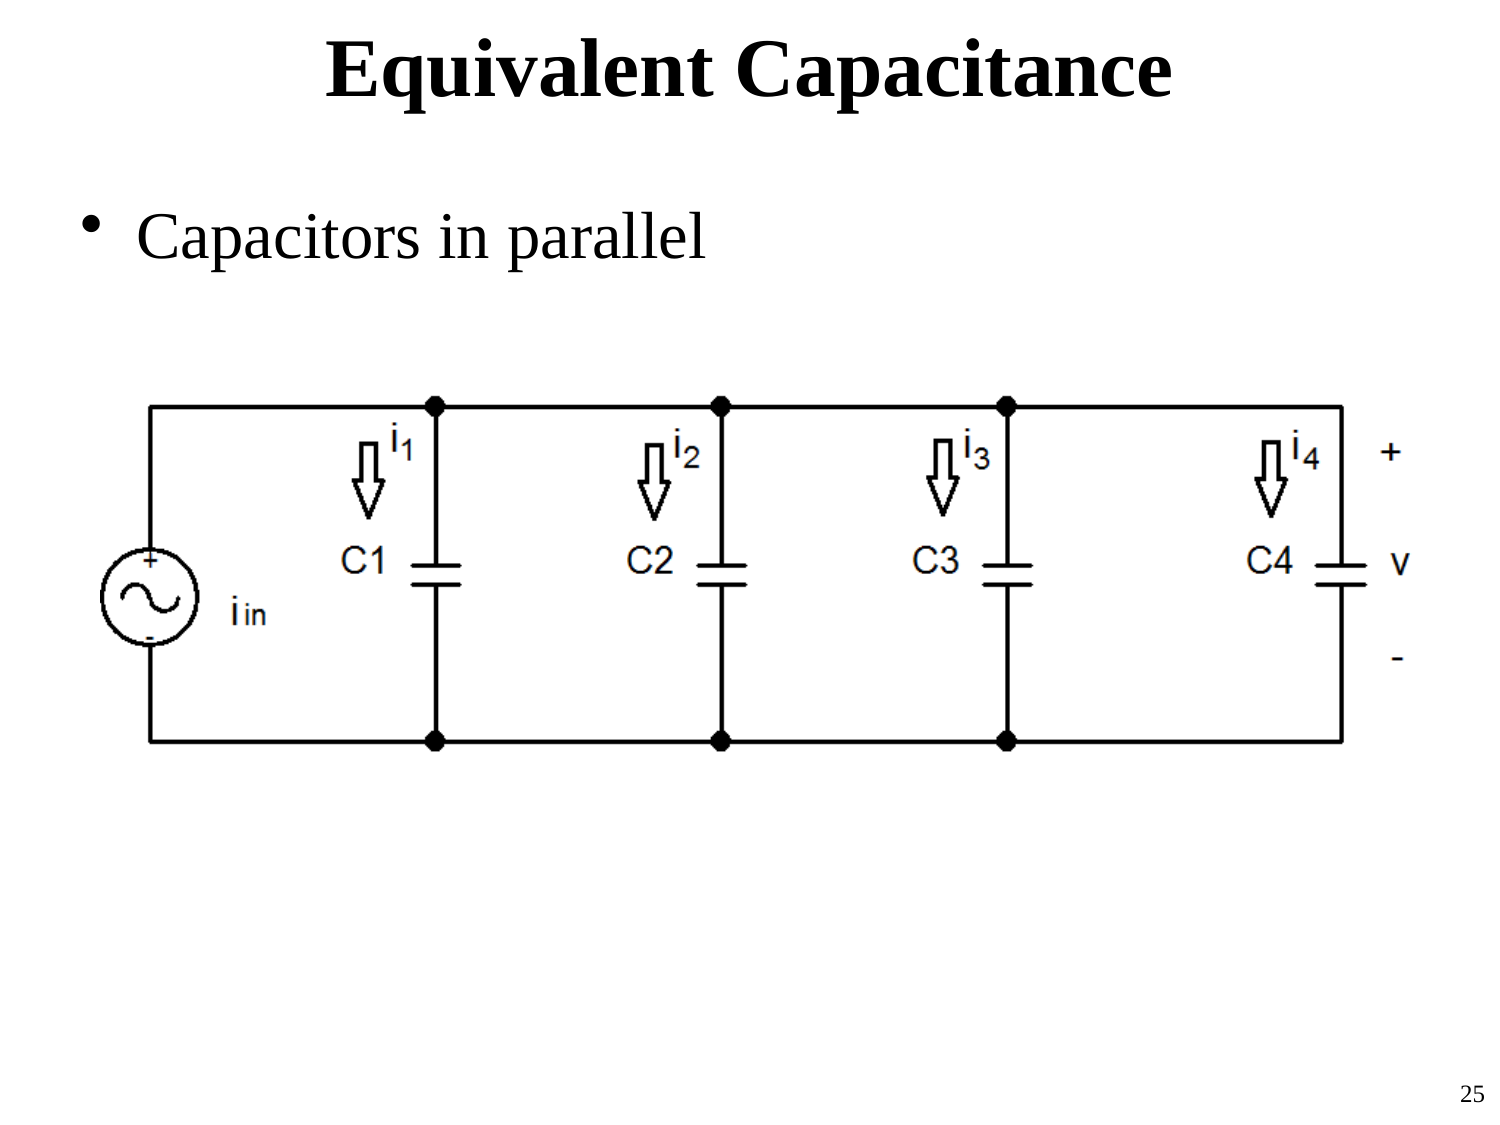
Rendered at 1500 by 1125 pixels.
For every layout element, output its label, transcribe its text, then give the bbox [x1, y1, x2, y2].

list Capacitors in parallel [64, 184, 1436, 1071]
slide_number 25 [1186, 1069, 1500, 1125]
picture [100, 361, 1451, 781]
title Equivalent Capacitance [0, 0, 1500, 126]
